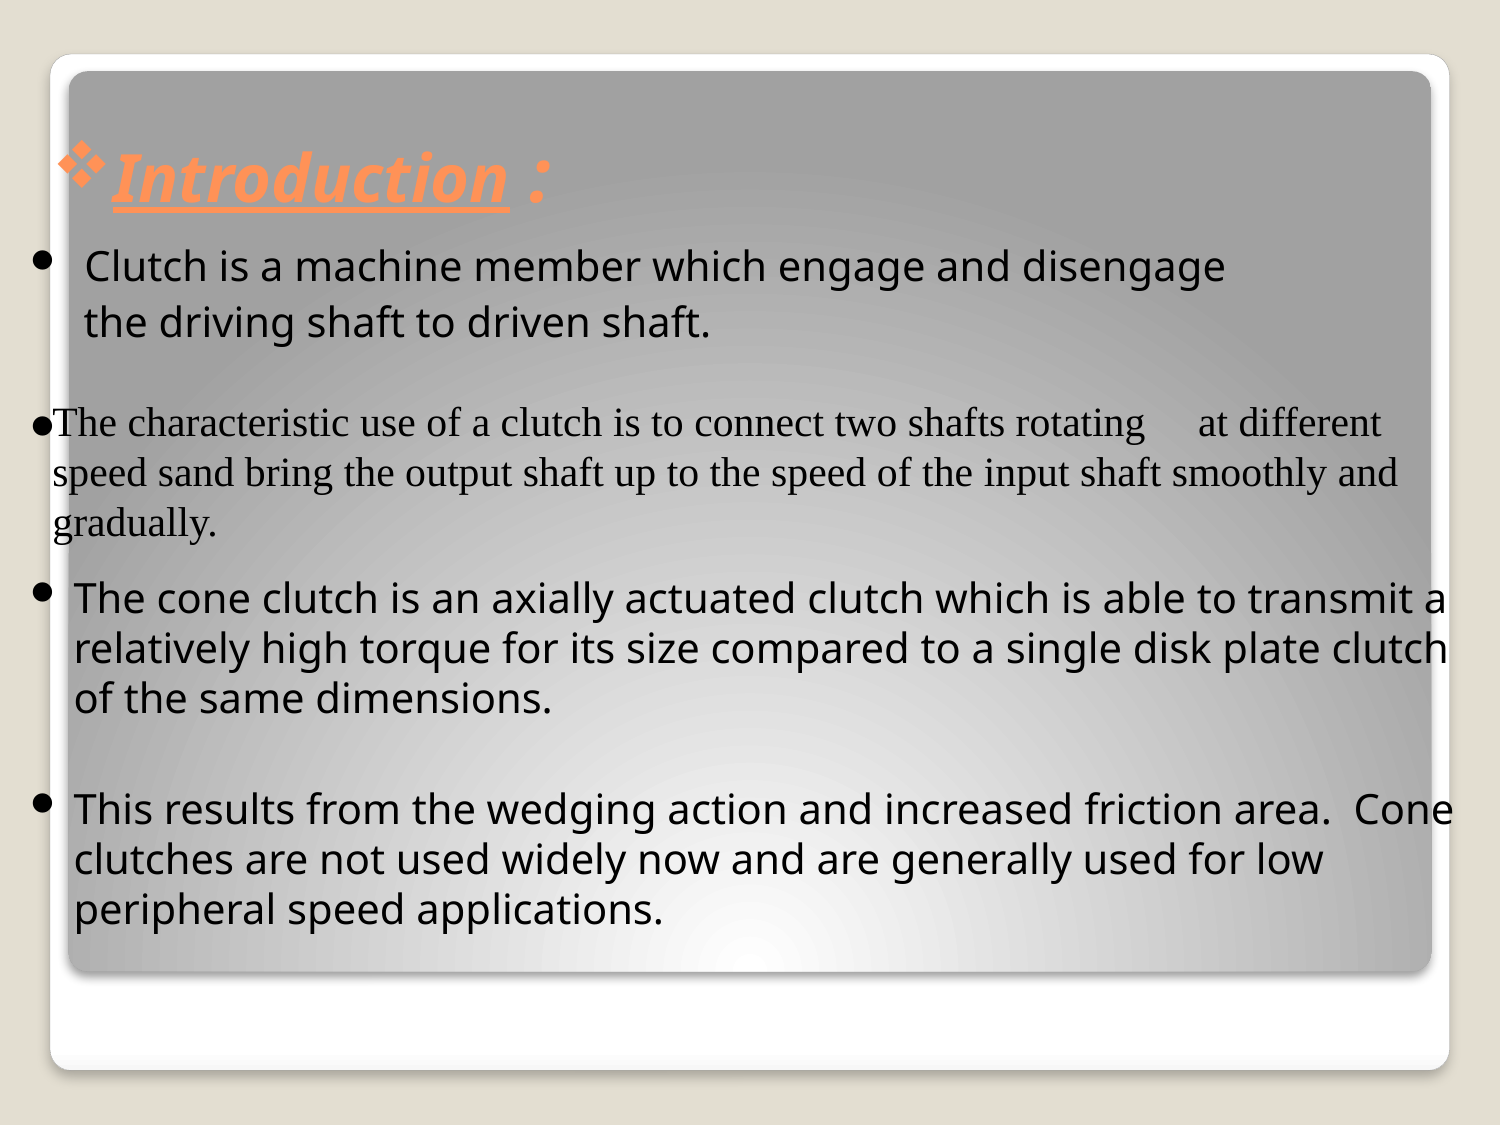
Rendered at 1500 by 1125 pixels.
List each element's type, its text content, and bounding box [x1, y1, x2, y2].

title Introduction : [37, 37, 1388, 224]
text_box The characteristic use of a clutch is to connect two shafts rotating at different speed sand bring the output shaft up to the speed of the input shaft smoothly and gradually. [37, 387, 1500, 618]
list Clutch is a machine member which engage and disengage the driving shaft to driven shaft. The cone clutch is an axially actuated clutch which is able to transmit a relatively high torque for its size compared to a single disk plate clutch of the same dimensions. This results from the wedging action and increased friction area. Cone clutches are not used widely now and are generally used for low peripheral speed applications. [0, 224, 1500, 1125]
